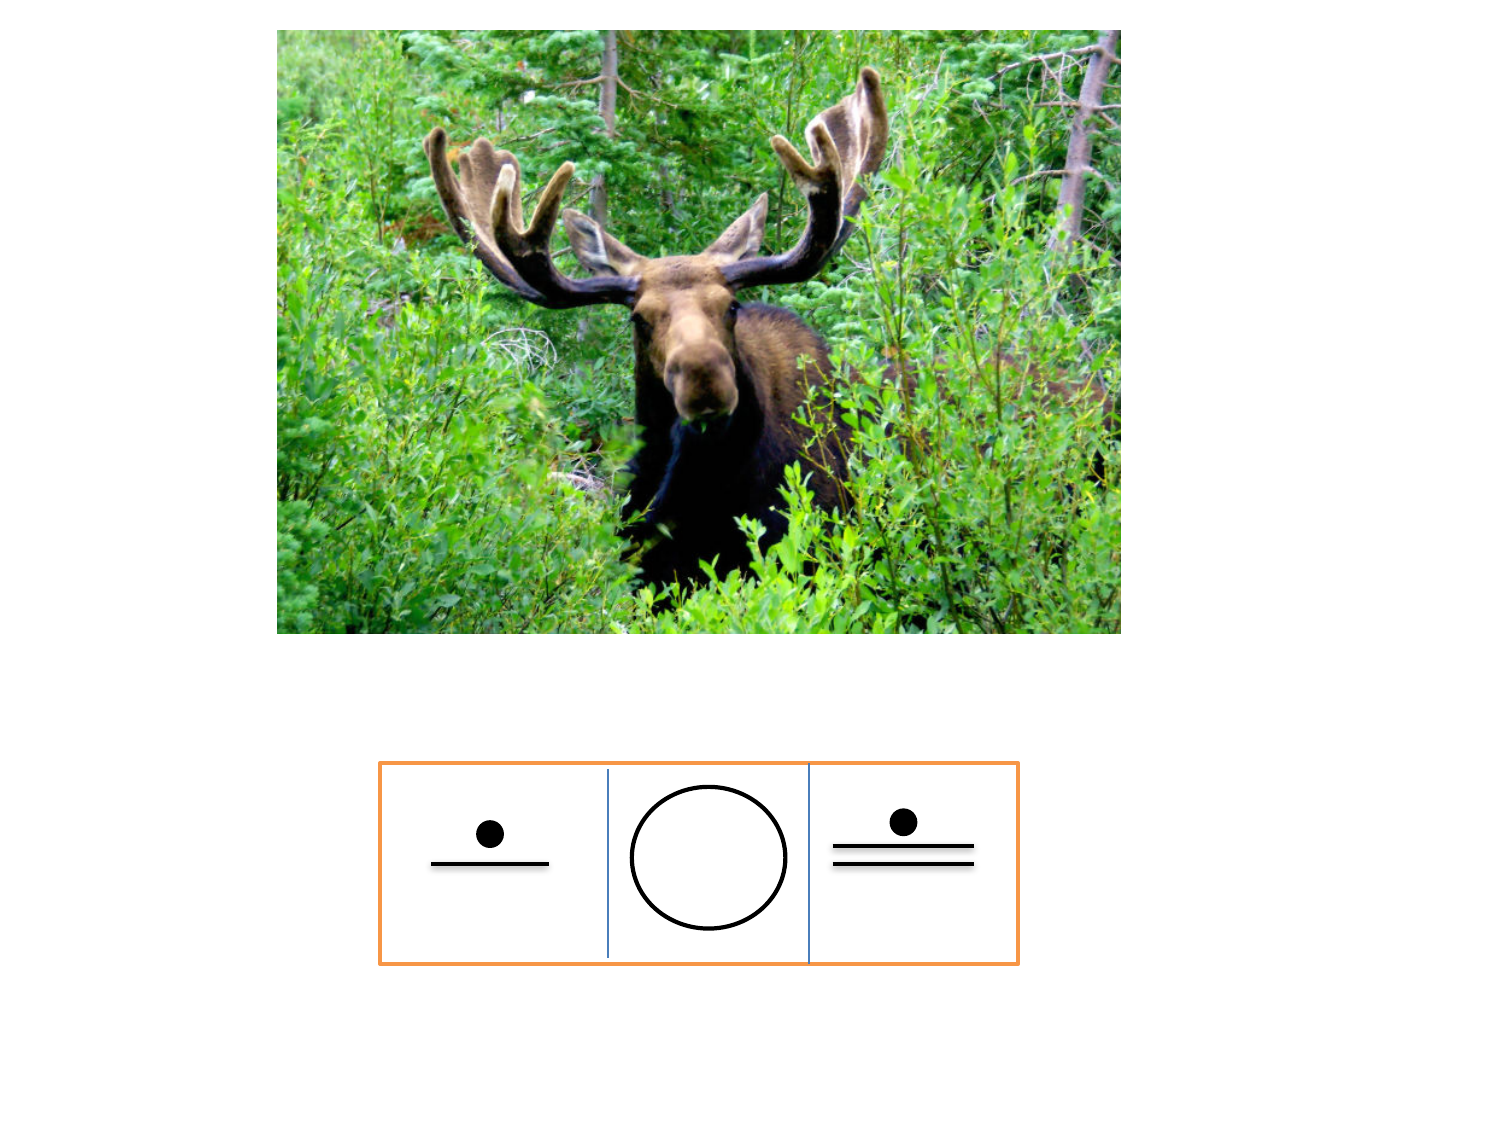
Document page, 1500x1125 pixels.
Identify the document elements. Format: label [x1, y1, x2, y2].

picture [277, 30, 1122, 634]
text_box [889, 808, 918, 837]
text_box [378, 761, 1020, 966]
text_box [476, 820, 504, 848]
text_box [629, 784, 788, 931]
